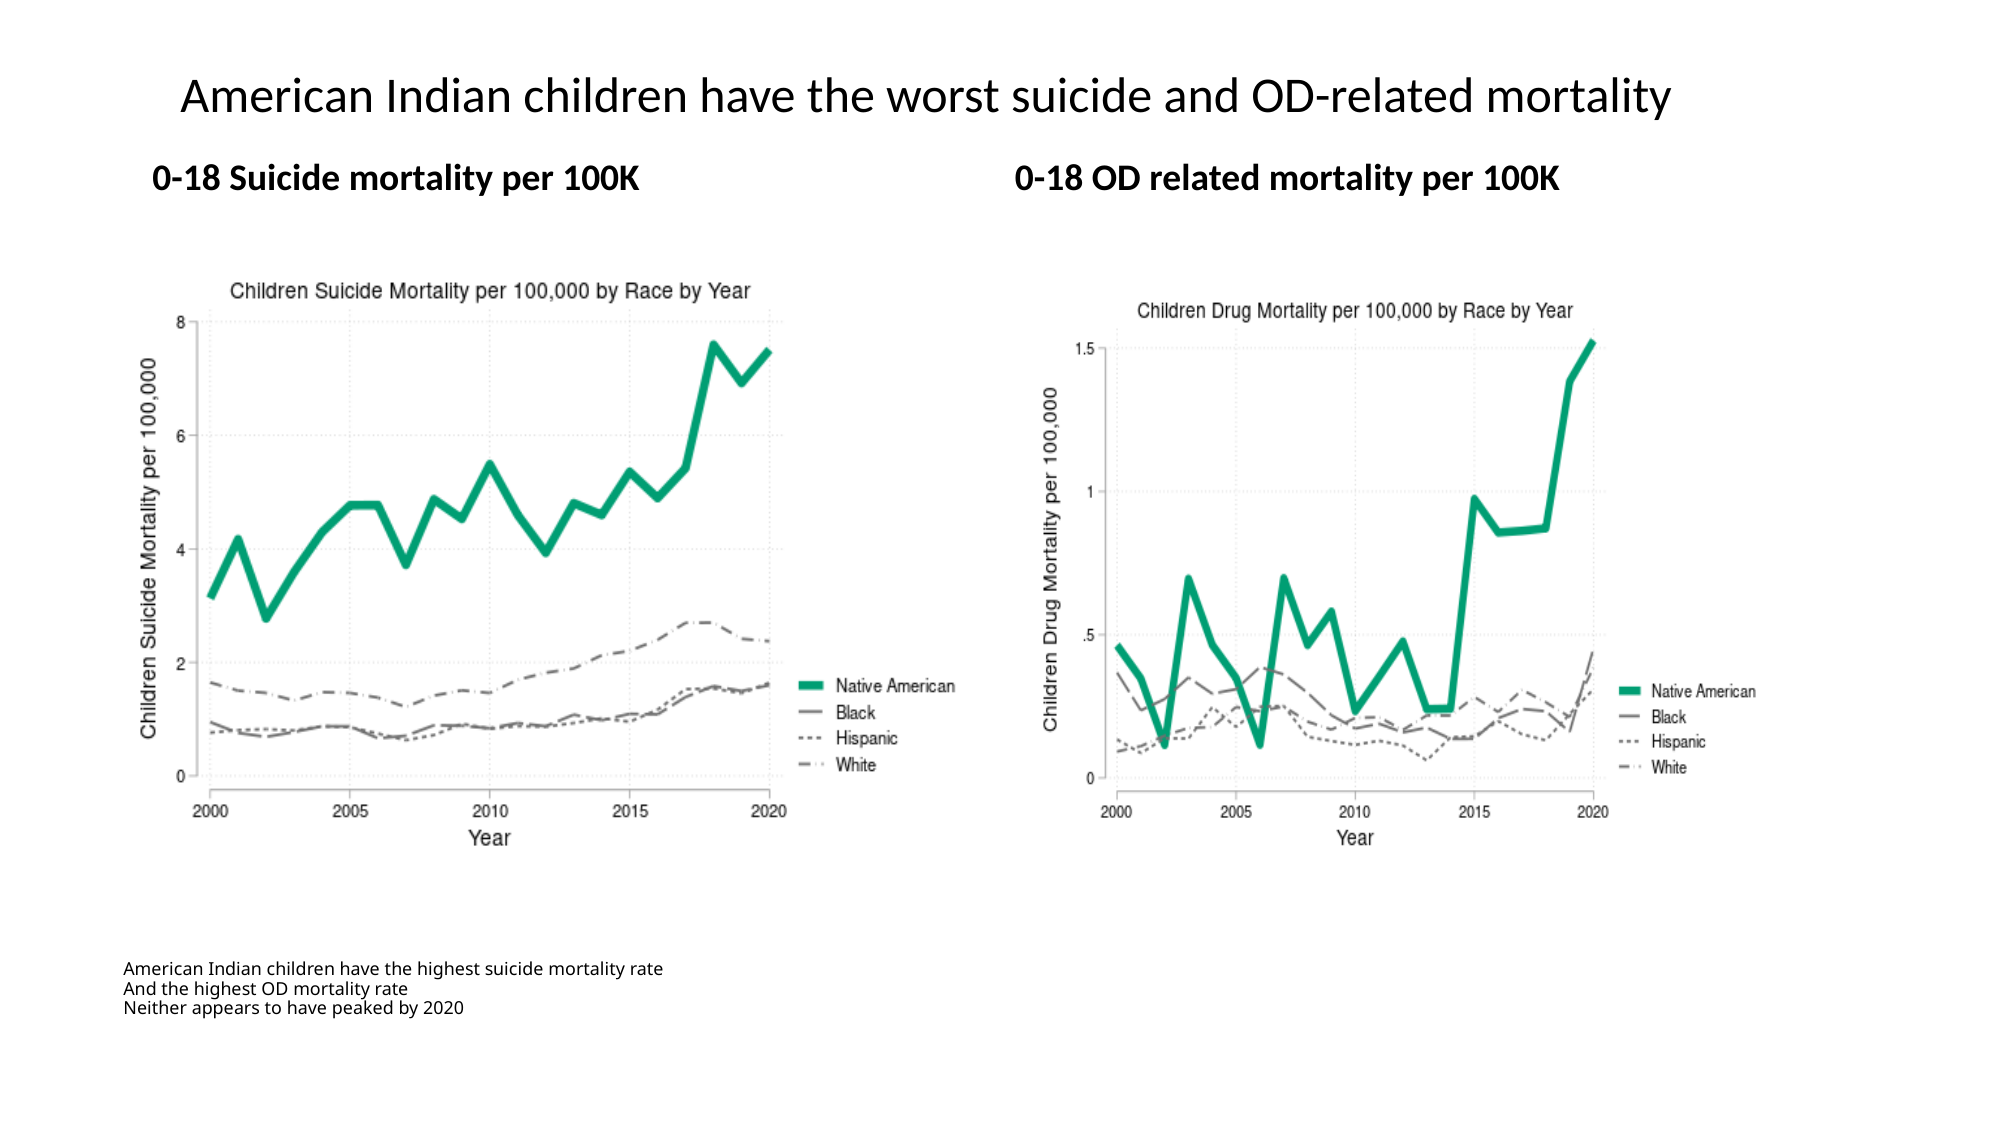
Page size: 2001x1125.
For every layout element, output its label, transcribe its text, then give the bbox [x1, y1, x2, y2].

picture [1015, 277, 1795, 885]
title American Indian children have the highest suicide mortality rate And the highest OD mortality rate Neither appears to have peaked by 2020 [108, 952, 1834, 1068]
table_header 0-18 Suicide mortality per 100K [138, 156, 999, 256]
text_box American Indian children have the worst suicide and OD-related mortality [165, 55, 1795, 131]
table_header 0-18 OD related mortality per 100K [1001, 156, 1862, 262]
table_cell [1001, 268, 1862, 868]
picture [108, 256, 1000, 887]
